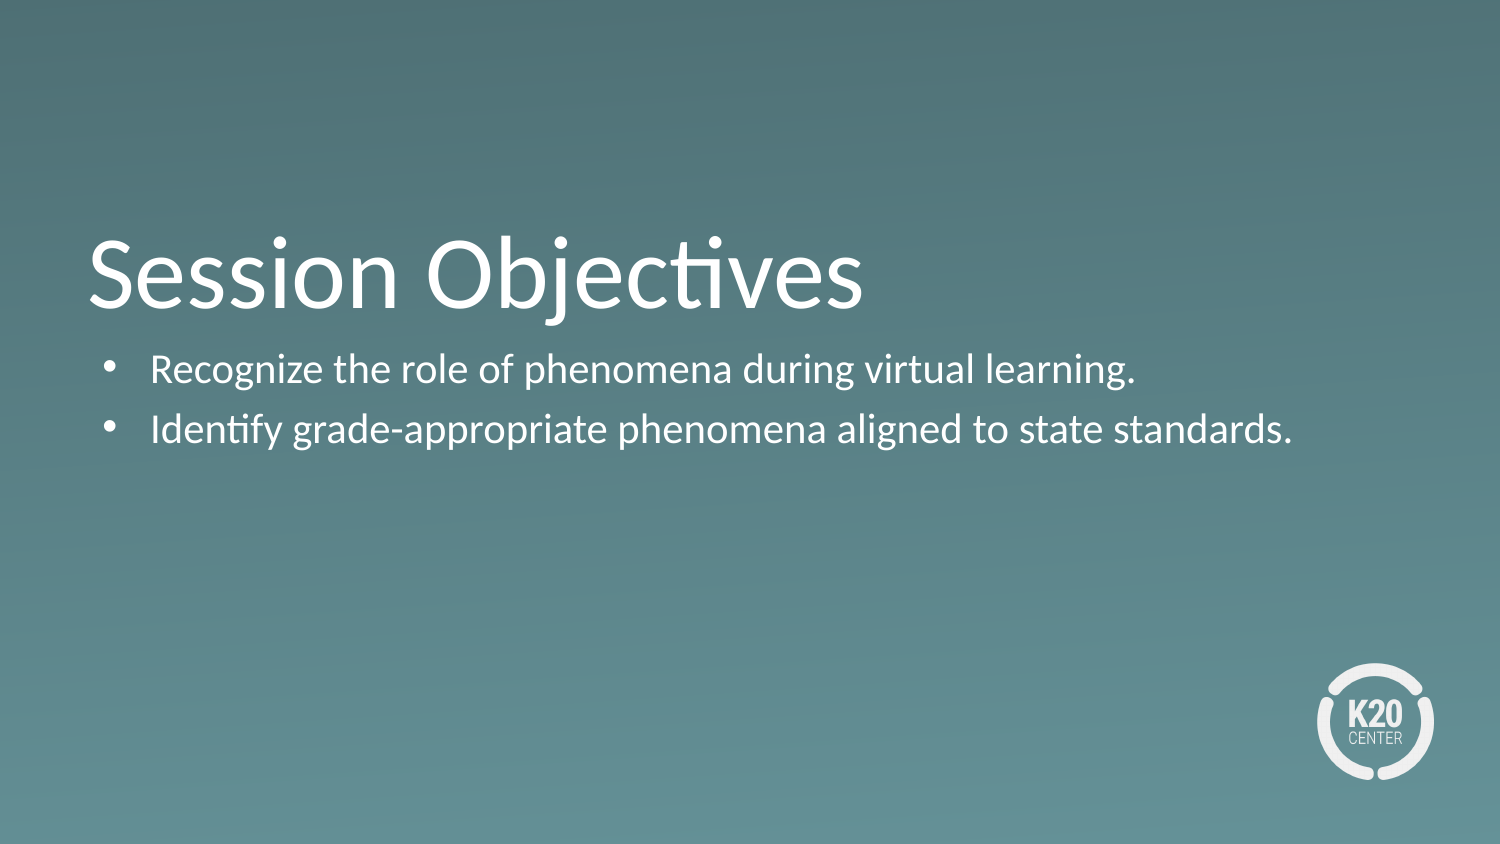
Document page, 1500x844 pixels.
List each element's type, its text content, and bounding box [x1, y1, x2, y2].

list Recognize the role of phenomena during virtual learning. Identify grade-appropriate phenomena aligned to state standards. [86, 332, 1362, 519]
title Session Objectives [86, 161, 1362, 330]
